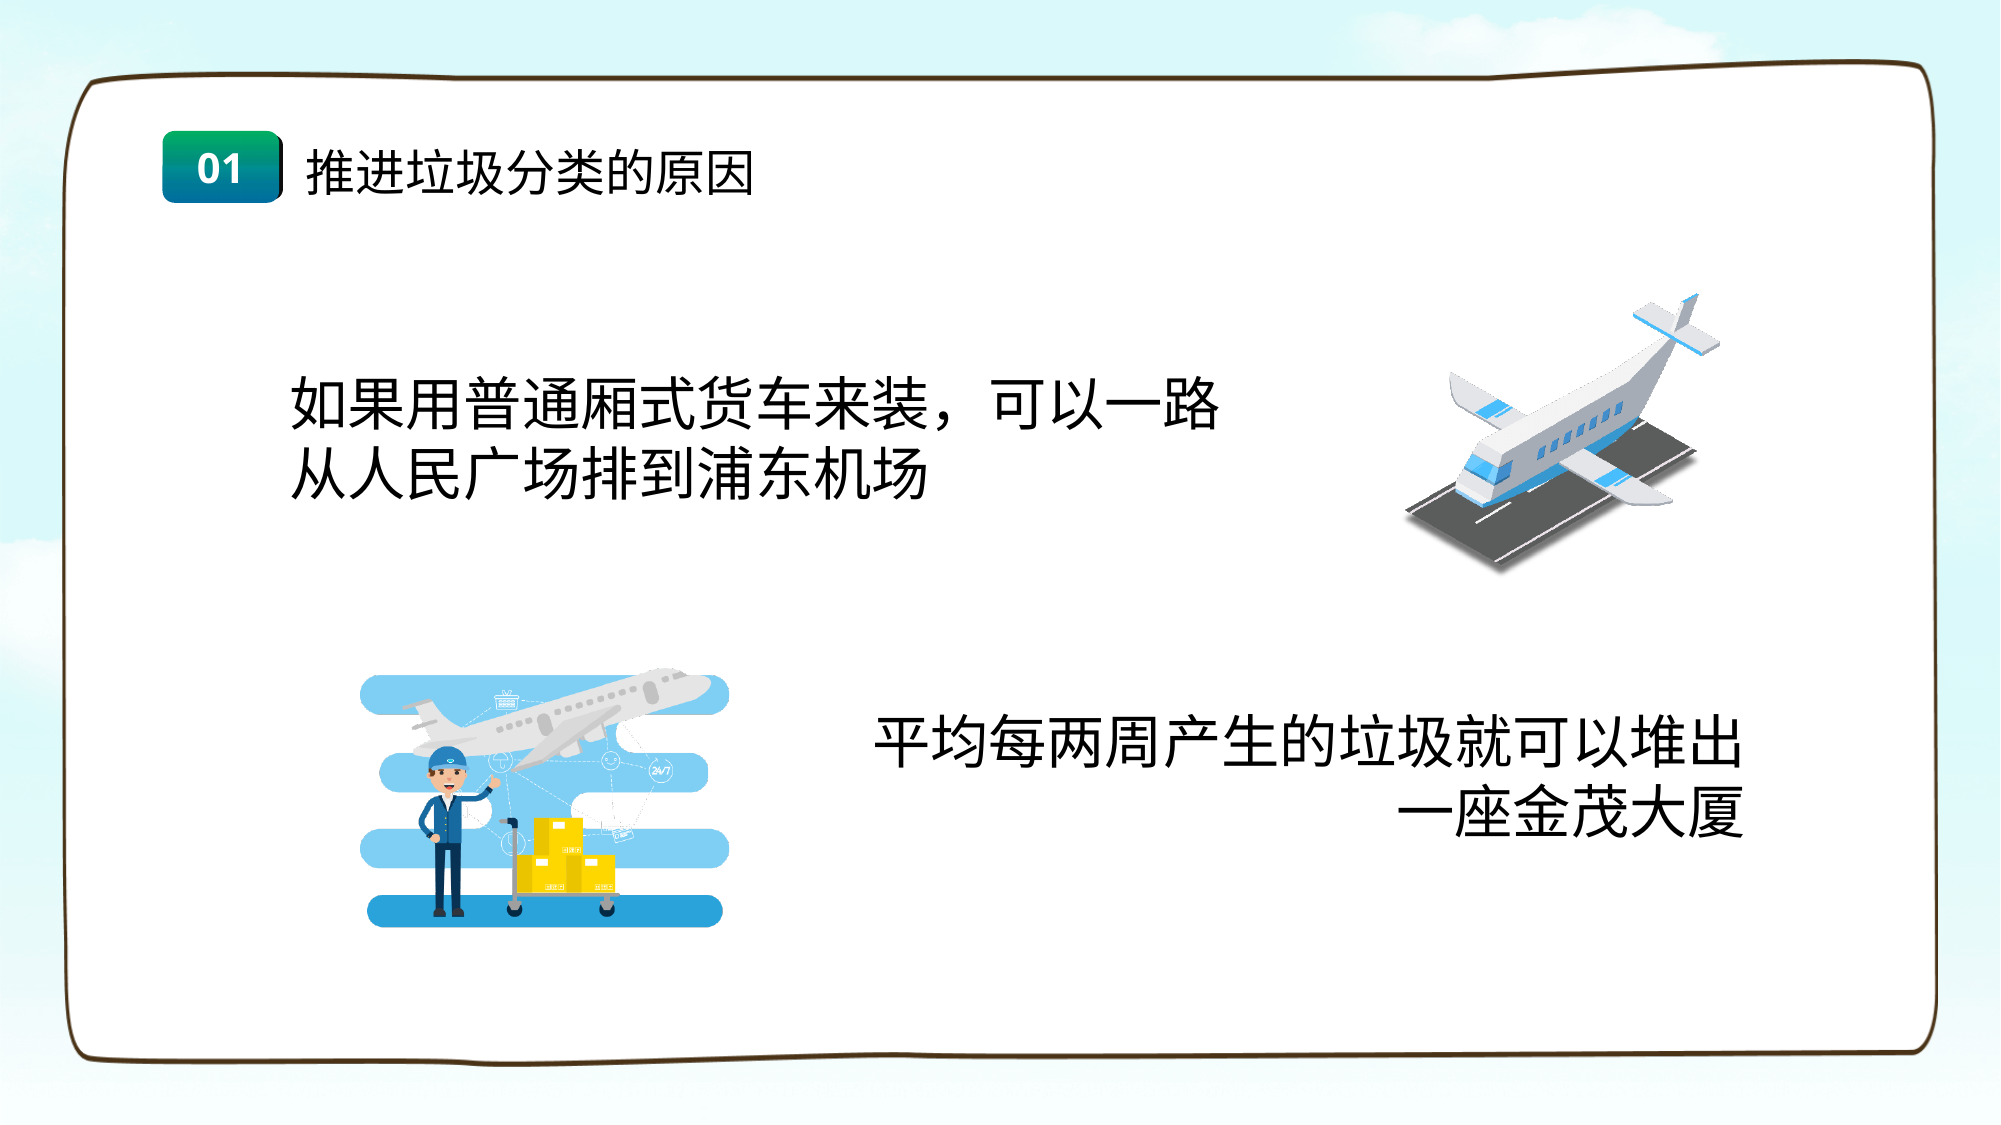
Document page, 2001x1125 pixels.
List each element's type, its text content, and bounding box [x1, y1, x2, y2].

text_box [277, 135, 283, 199]
text_box 如果用普通厢式货车来装，可以一路从人民广场排到浦东机场 [274, 359, 1259, 515]
text_box 推进垃圾分类的原因 [290, 133, 771, 209]
text_box 01 [162, 130, 280, 203]
picture [0, 0, 2001, 1125]
text_box 平均每两周产生的垃圾就可以堆出一座金茂大厦 [908, 697, 1761, 852]
